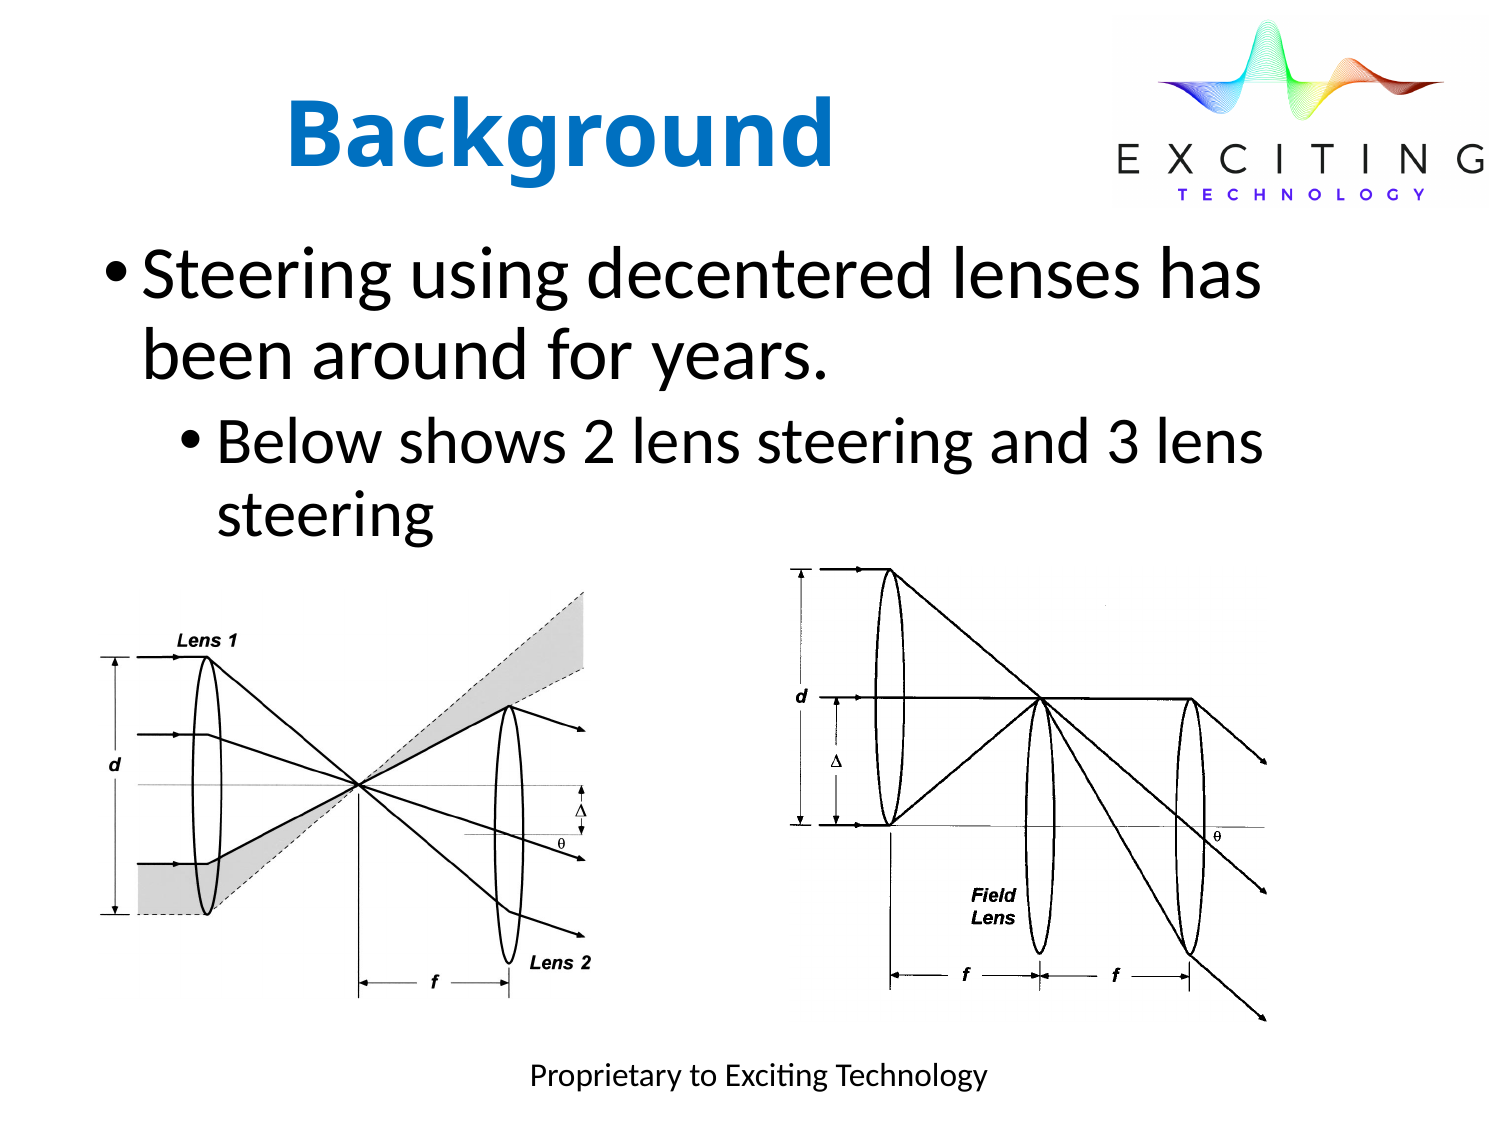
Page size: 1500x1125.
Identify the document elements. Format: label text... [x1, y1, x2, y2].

footer Proprietary to Exciting Technology [466, 1042, 1060, 1103]
picture [1112, 15, 1489, 208]
picture [98, 589, 591, 999]
list Steering using decentered lenses has been around for years. Below shows 2 lens steering and 3 lens steering [88, 226, 1383, 941]
picture [789, 566, 1267, 1022]
title Background [61, 28, 1060, 246]
